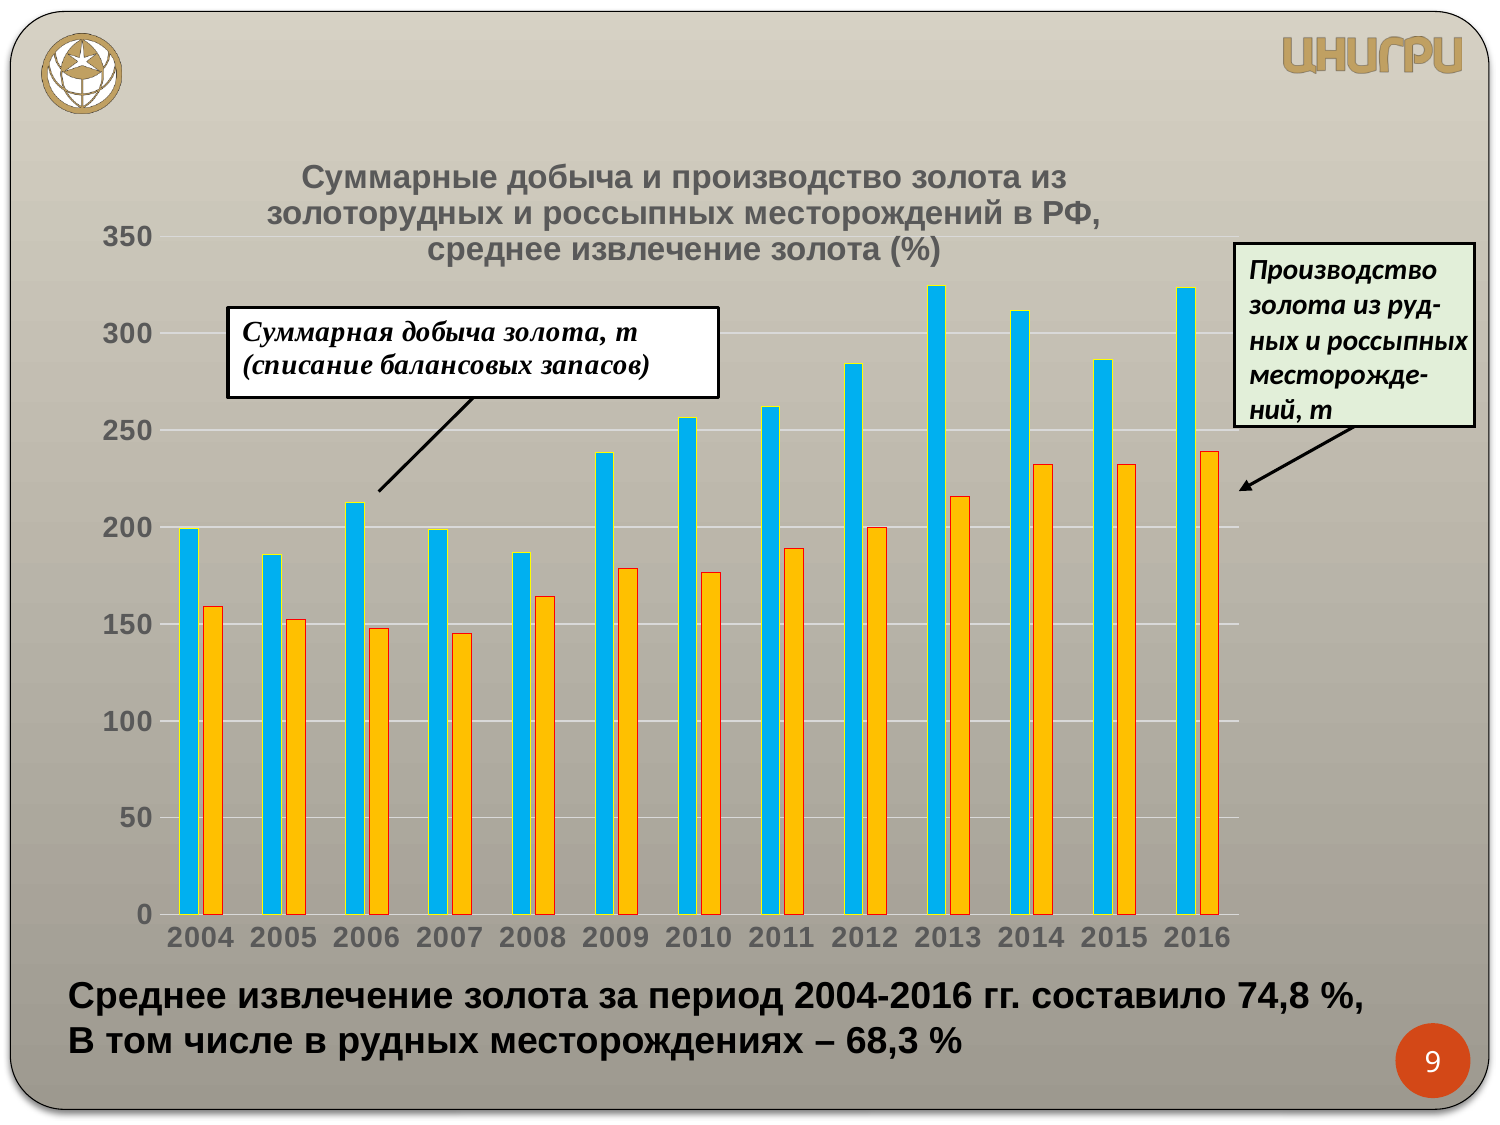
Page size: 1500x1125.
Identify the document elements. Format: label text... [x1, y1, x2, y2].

picture [41, 33, 122, 114]
text_box Производство золота из руд- ных и россыпных месторожде- ний, т [1262, 243, 1475, 427]
chart [102, 123, 1259, 960]
text_box Среднее извлечение золота за период 2004-2016 гг. составило 74,8 %, В том числе в рудных месторождениях – 68,3 % [53, 964, 1388, 1069]
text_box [1238, 426, 1355, 492]
picture [1283, 36, 1462, 74]
slide_number 9 [1395, 1023, 1471, 1099]
